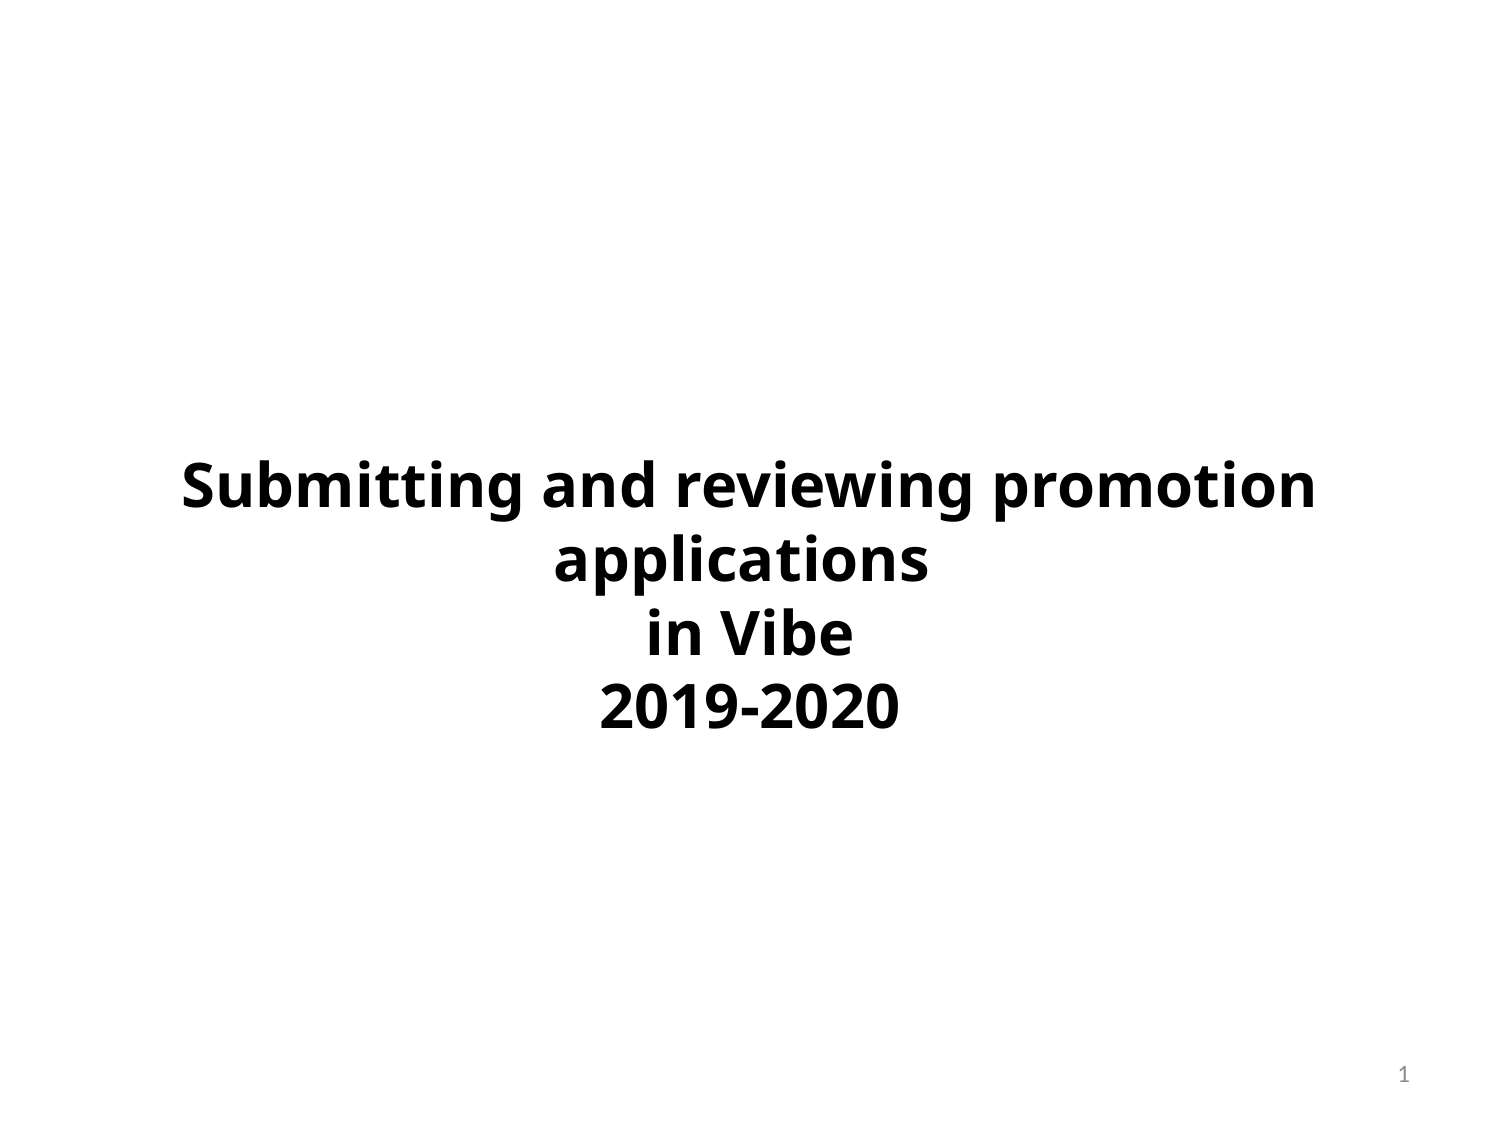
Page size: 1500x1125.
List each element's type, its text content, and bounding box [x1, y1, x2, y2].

title Submitting and reviewing promotion applications in Vibe 2019-2020 [112, 287, 1388, 900]
slide_number 1 [1074, 1042, 1425, 1103]
